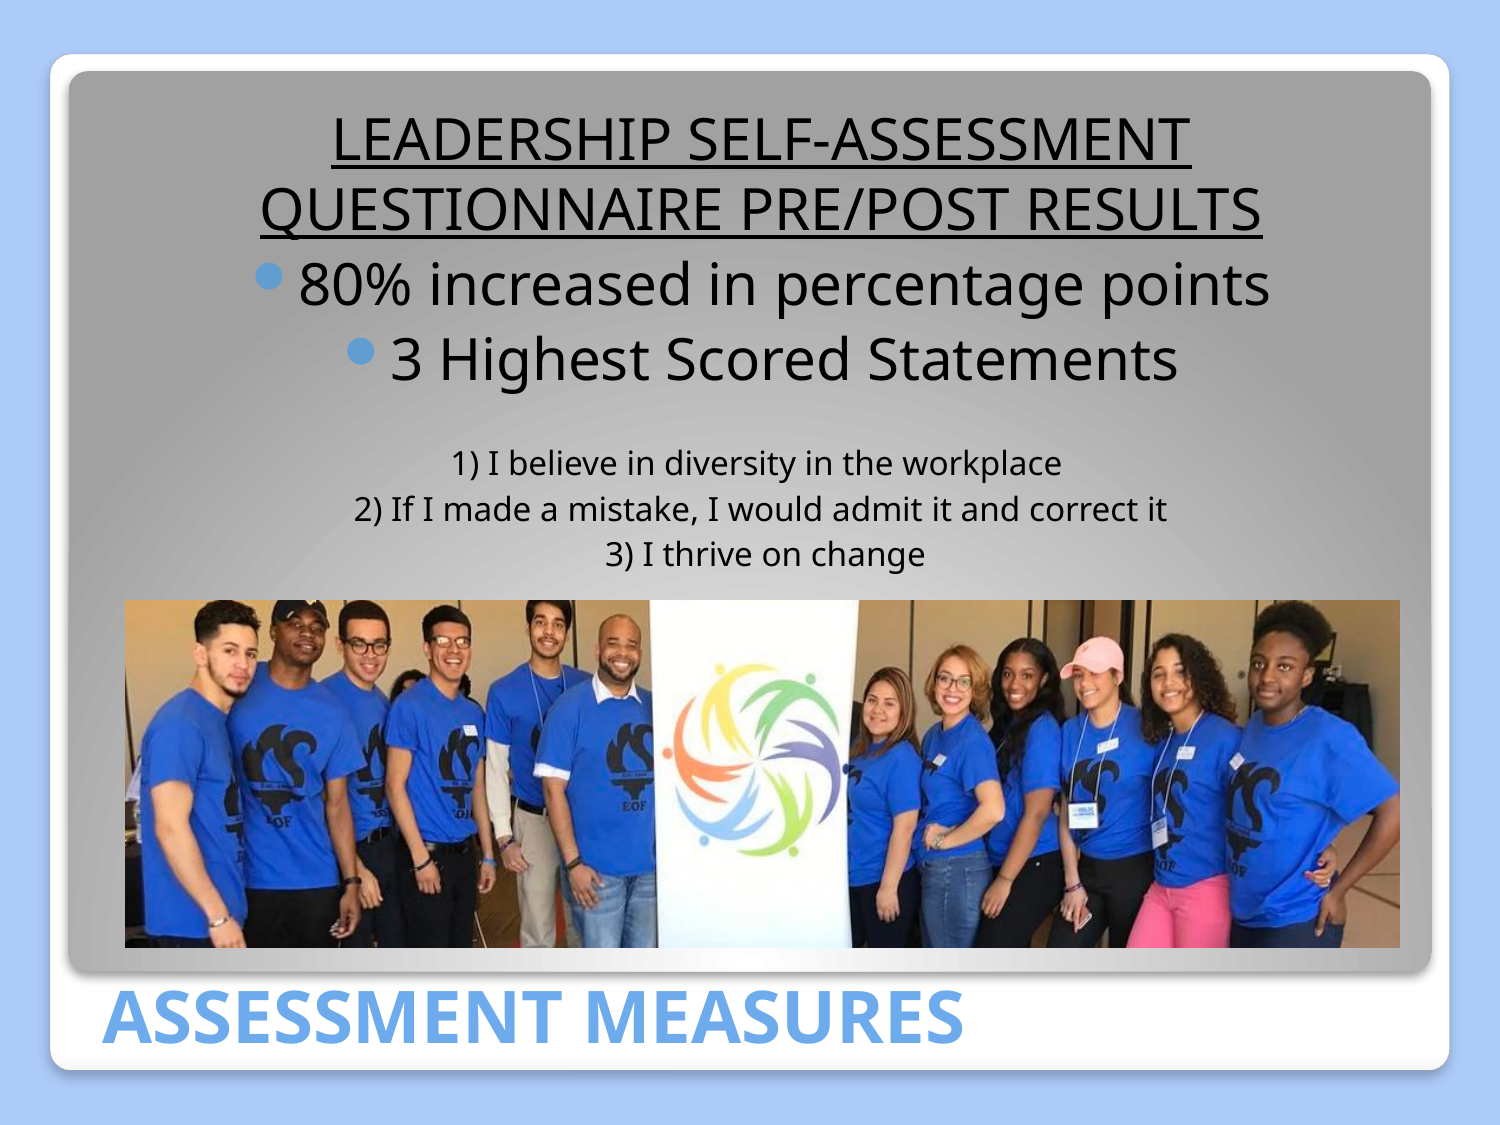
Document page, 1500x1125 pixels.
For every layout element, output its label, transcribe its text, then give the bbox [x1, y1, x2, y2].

list LEADERSHIP SELF-ASSESSMENT QUESTIONNAIRE PRE/POST RESULTS 80% increased in percentage points 3 Highest Scored Statements 1) I believe in diversity in the workplace 2) If I made a mistake, I would admit it and correct it 3) I thrive on change [82, 86, 1425, 774]
picture [124, 599, 1401, 948]
title ASSESSMENT MEASURES [87, 962, 1430, 1065]
